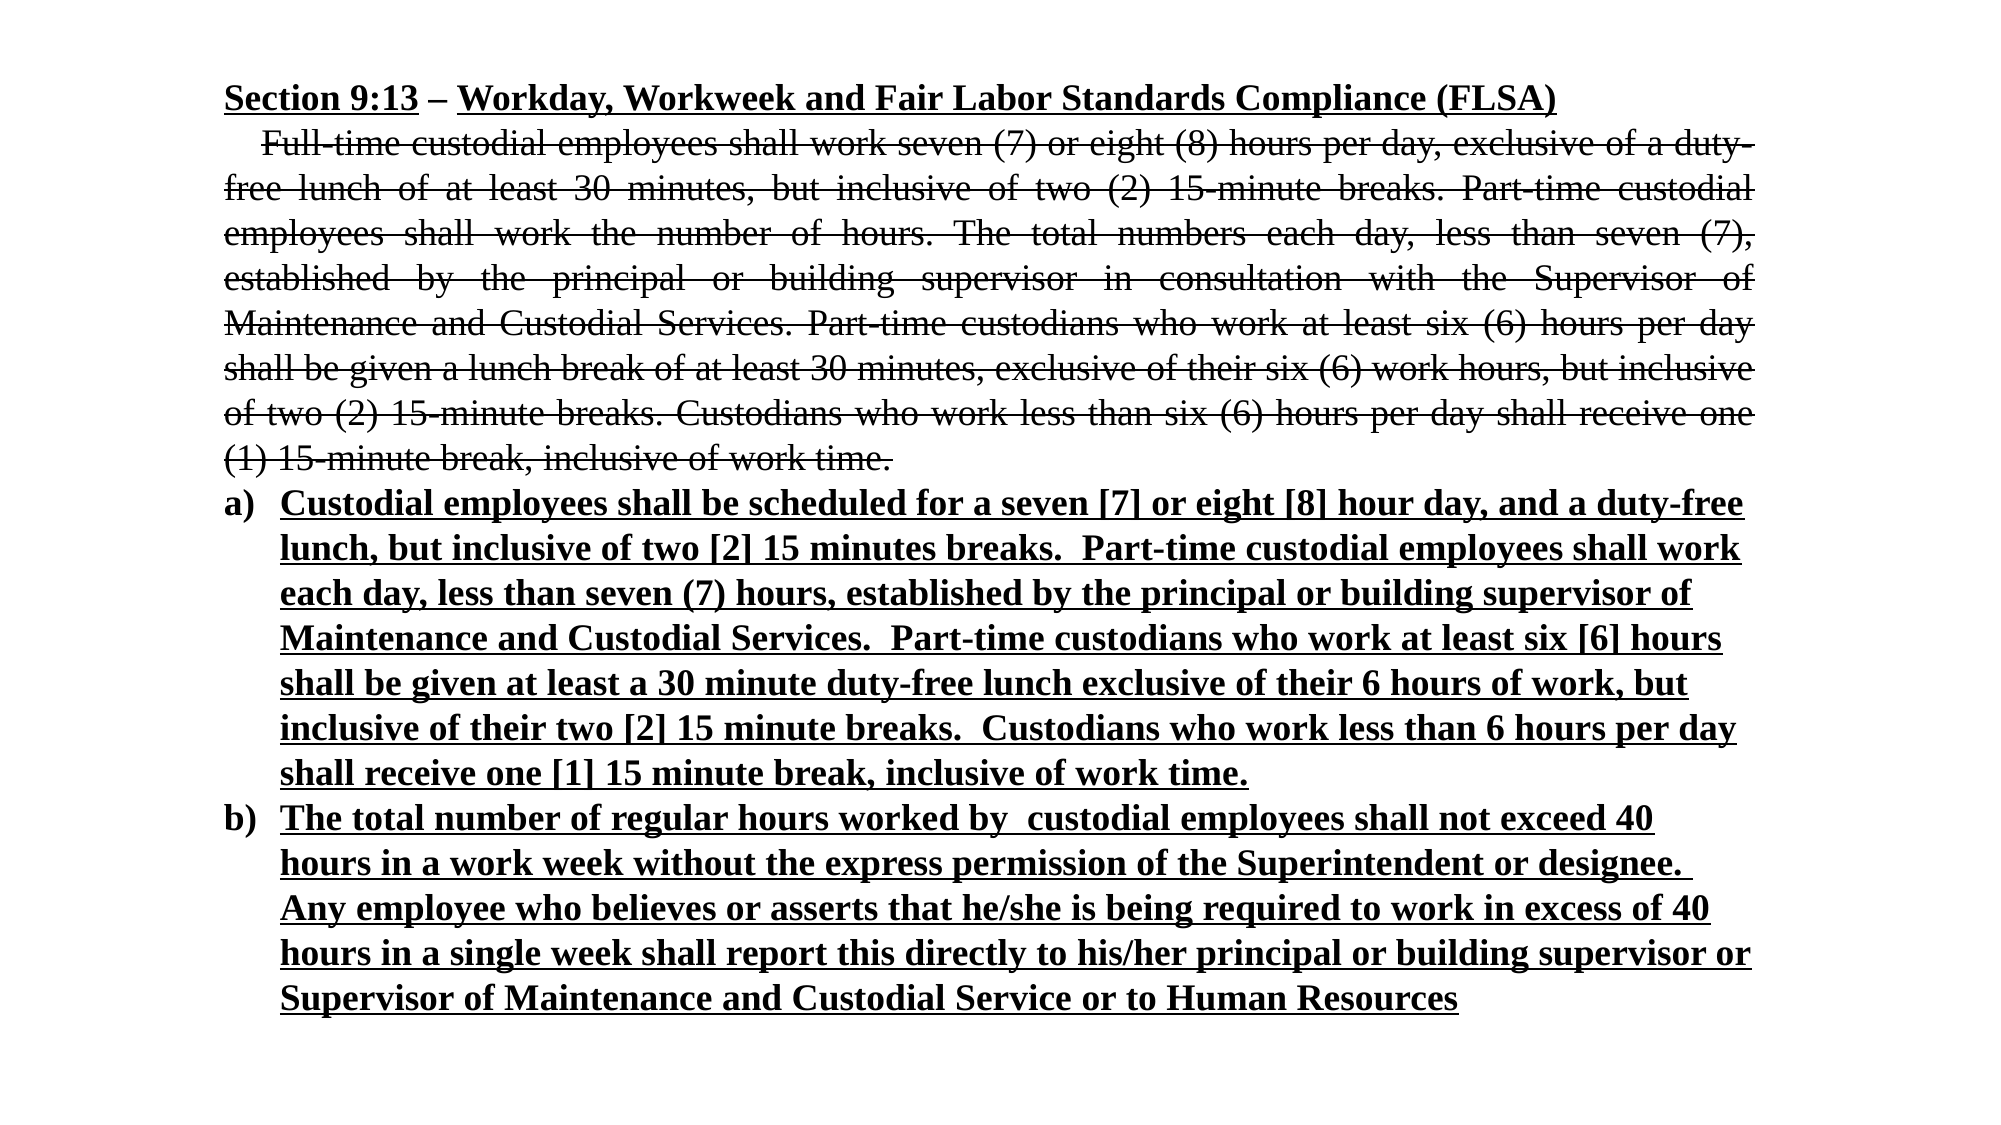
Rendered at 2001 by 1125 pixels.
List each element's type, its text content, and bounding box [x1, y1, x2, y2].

text_box Section 9:13 – Workday, Workweek and Fair Labor Standards Compliance (FLSA) Full-time custodial employees shall work seven (7) or eight (8) hours per day, exclusive of a duty- free lunch of at least 30 minutes, but inclusive of two (2) 15-minute breaks. Part-time custodial employees shall work the number of hours. The total numbers each day, less than seven (7), established by the principal or building supervisor in consultation with the Supervisor of Maintenance and Custodial Services. Part-time custodians who work at least six (6) hours per day shall be given a lunch break of at least 30 minutes, exclusive of their six (6) work hours, but inclusive of two (2) 15-minute breaks. Custodians who work less than six (6) hours per day shall receive one (1) 15-minute break, inclusive of work time. Custodial employees shall be scheduled for a seven [7] or eight [8] hour day, and a duty-free lunch, but inclusive of two [2] 15 minutes breaks. Part-time custodial employees shall work each day, less than seven (7) hours, established by the principal or building supervisor of Maintenance and Custodial Services. Part-time custodians who work at least six [6] hours shall be given at least a 30 minute duty-free lunch exclusive of their 6 hours of work, but inclusive of their two [2] 15 minute breaks. Custodians who work less than 6 hours per day shall receive one [1] 15 minute break, inclusive of work time. The total number of regular hours worked by custodial employees shall not exceed 40 hours in a work week without the express permission of the Superintendent or designee. Any employee who believes or asserts that he/she is being required to work in excess of 40 hours in a single week shall report this directly to his/her principal or building supervisor or Supervisor of Maintenance and Custodial Service or to Human Resources [42, 86, 1958, 1116]
